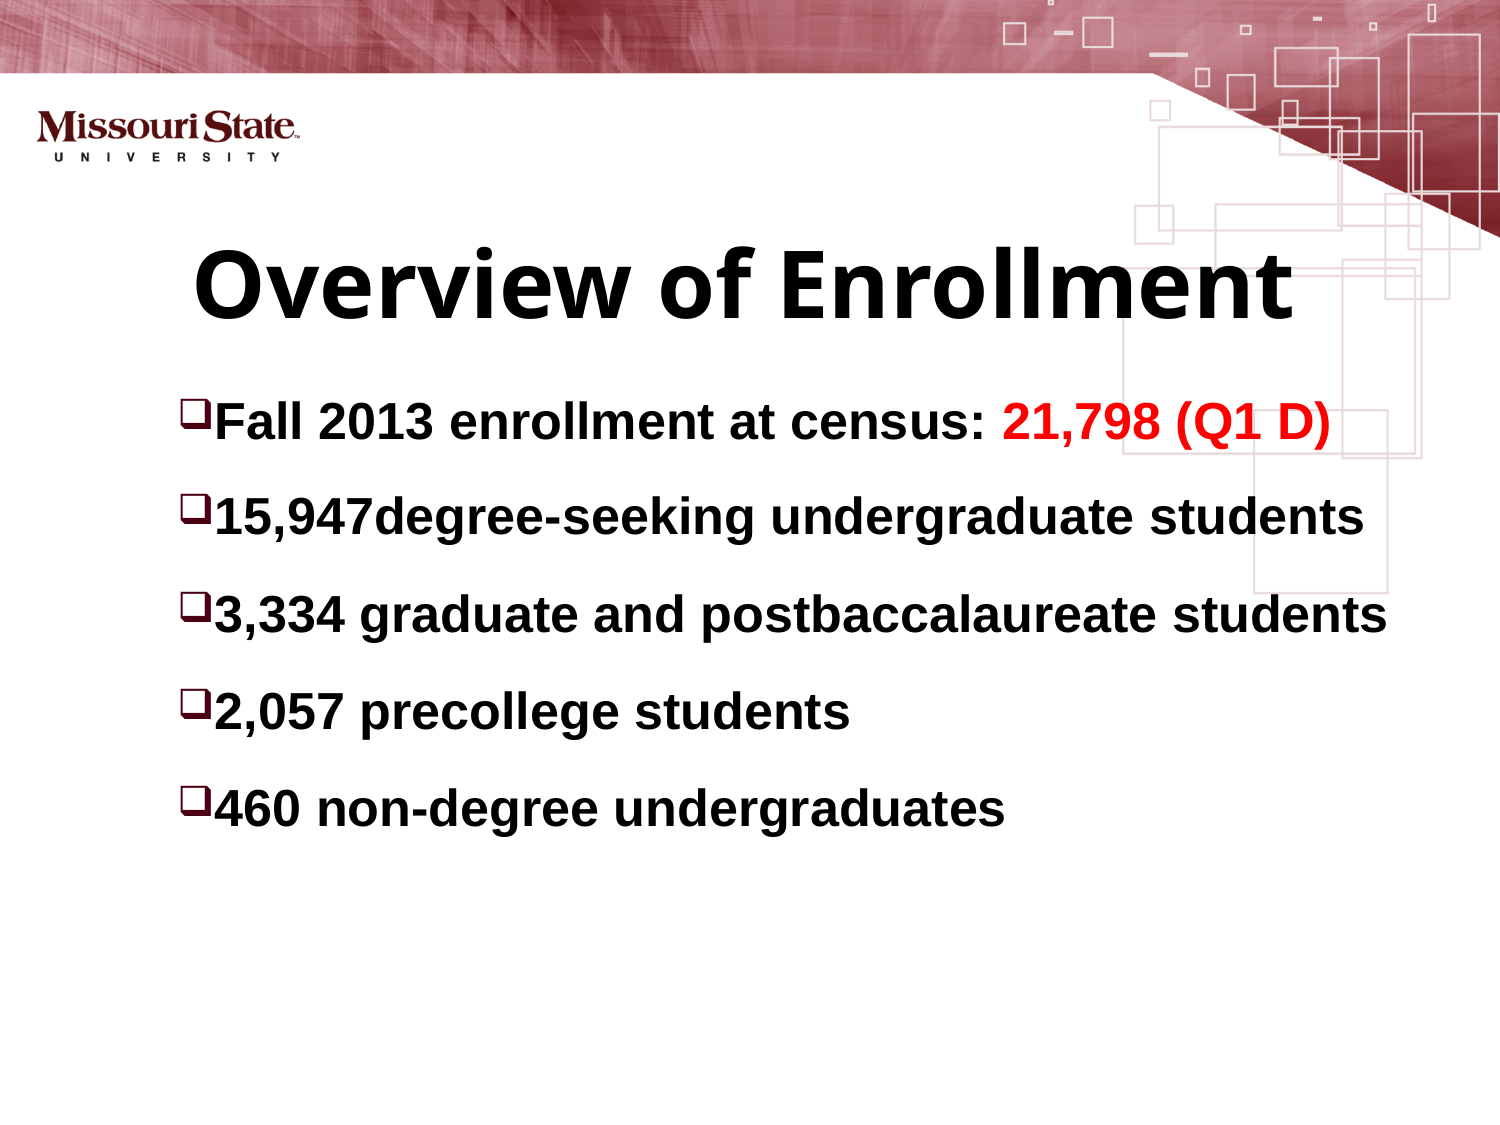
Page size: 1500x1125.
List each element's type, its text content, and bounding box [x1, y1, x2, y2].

title Overview of Enrollment [62, 187, 1425, 375]
picture [0, 0, 1500, 595]
list Fall 2013 enrollment at census: 21,798 (Q1 D) 15,947degree-seeking undergraduate students 3,334 graduate and postbaccalaureate students 2,057 precollege students 460 non-degree undergraduates [162, 387, 1450, 1075]
